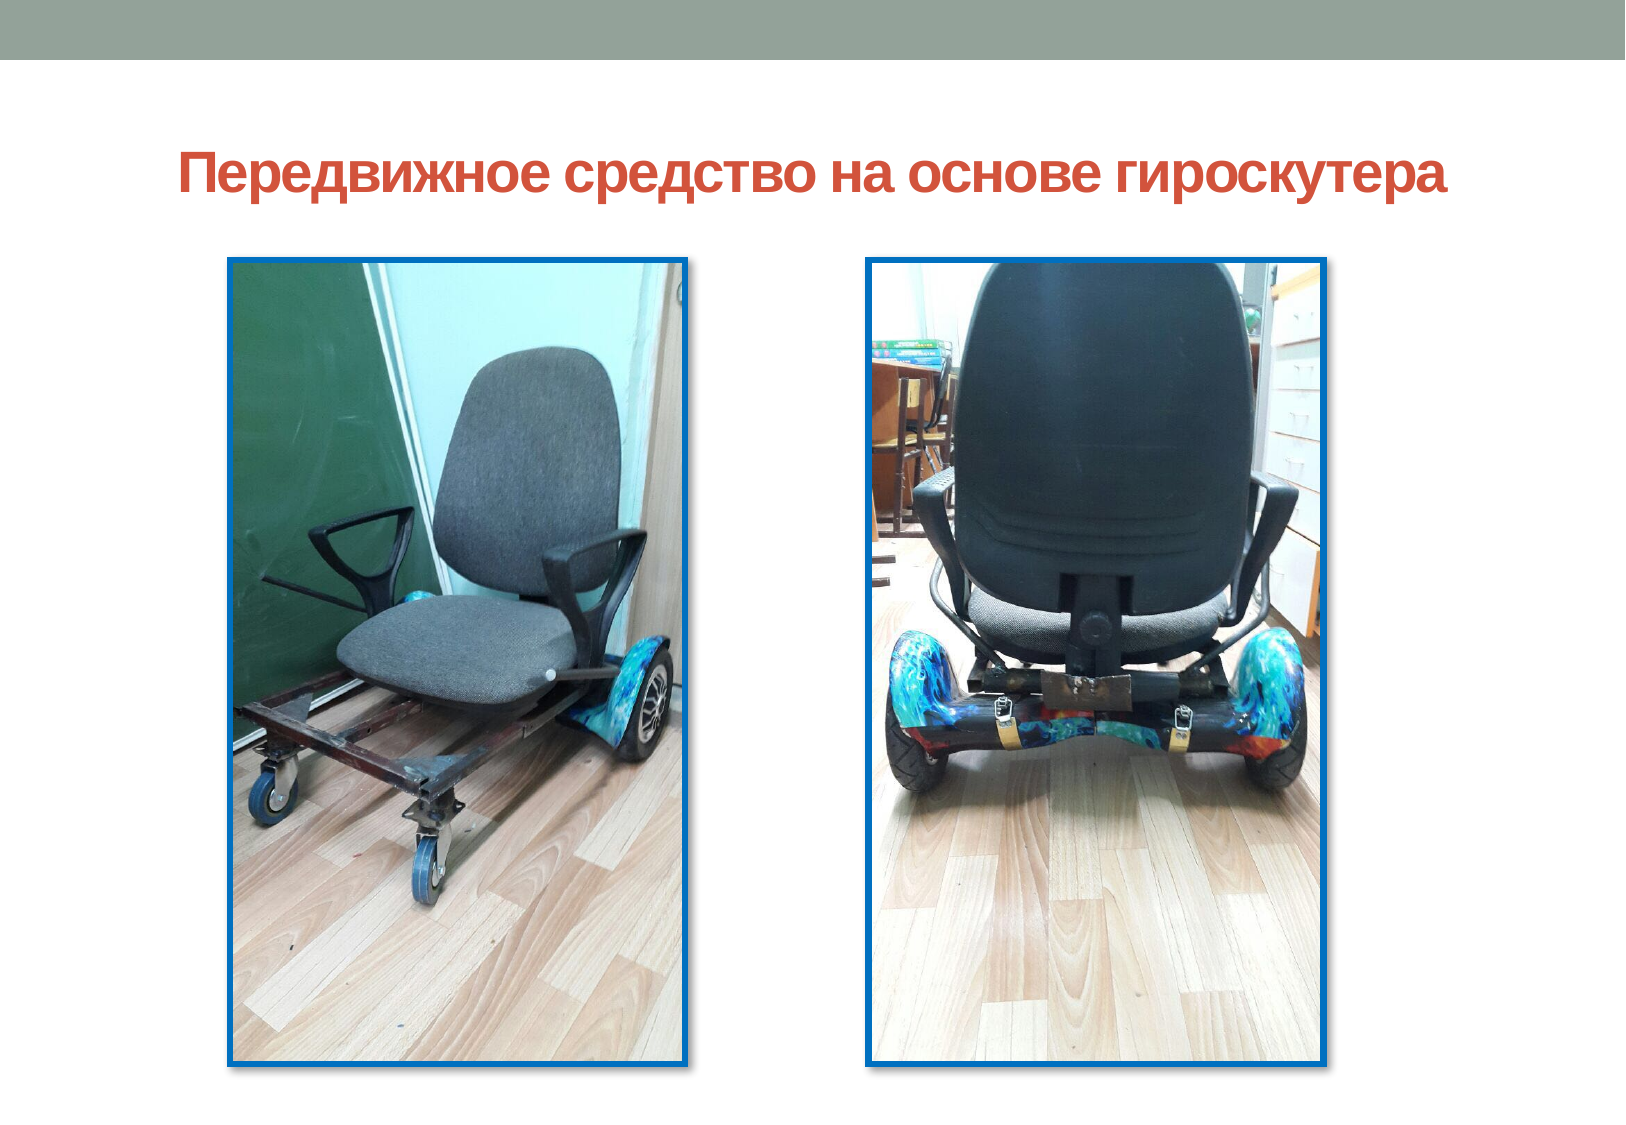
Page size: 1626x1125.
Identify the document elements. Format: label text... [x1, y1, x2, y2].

title Передвижное средство на основе гироскутера [81, 87, 1544, 250]
picture [871, 262, 1321, 1062]
picture [232, 262, 683, 1062]
